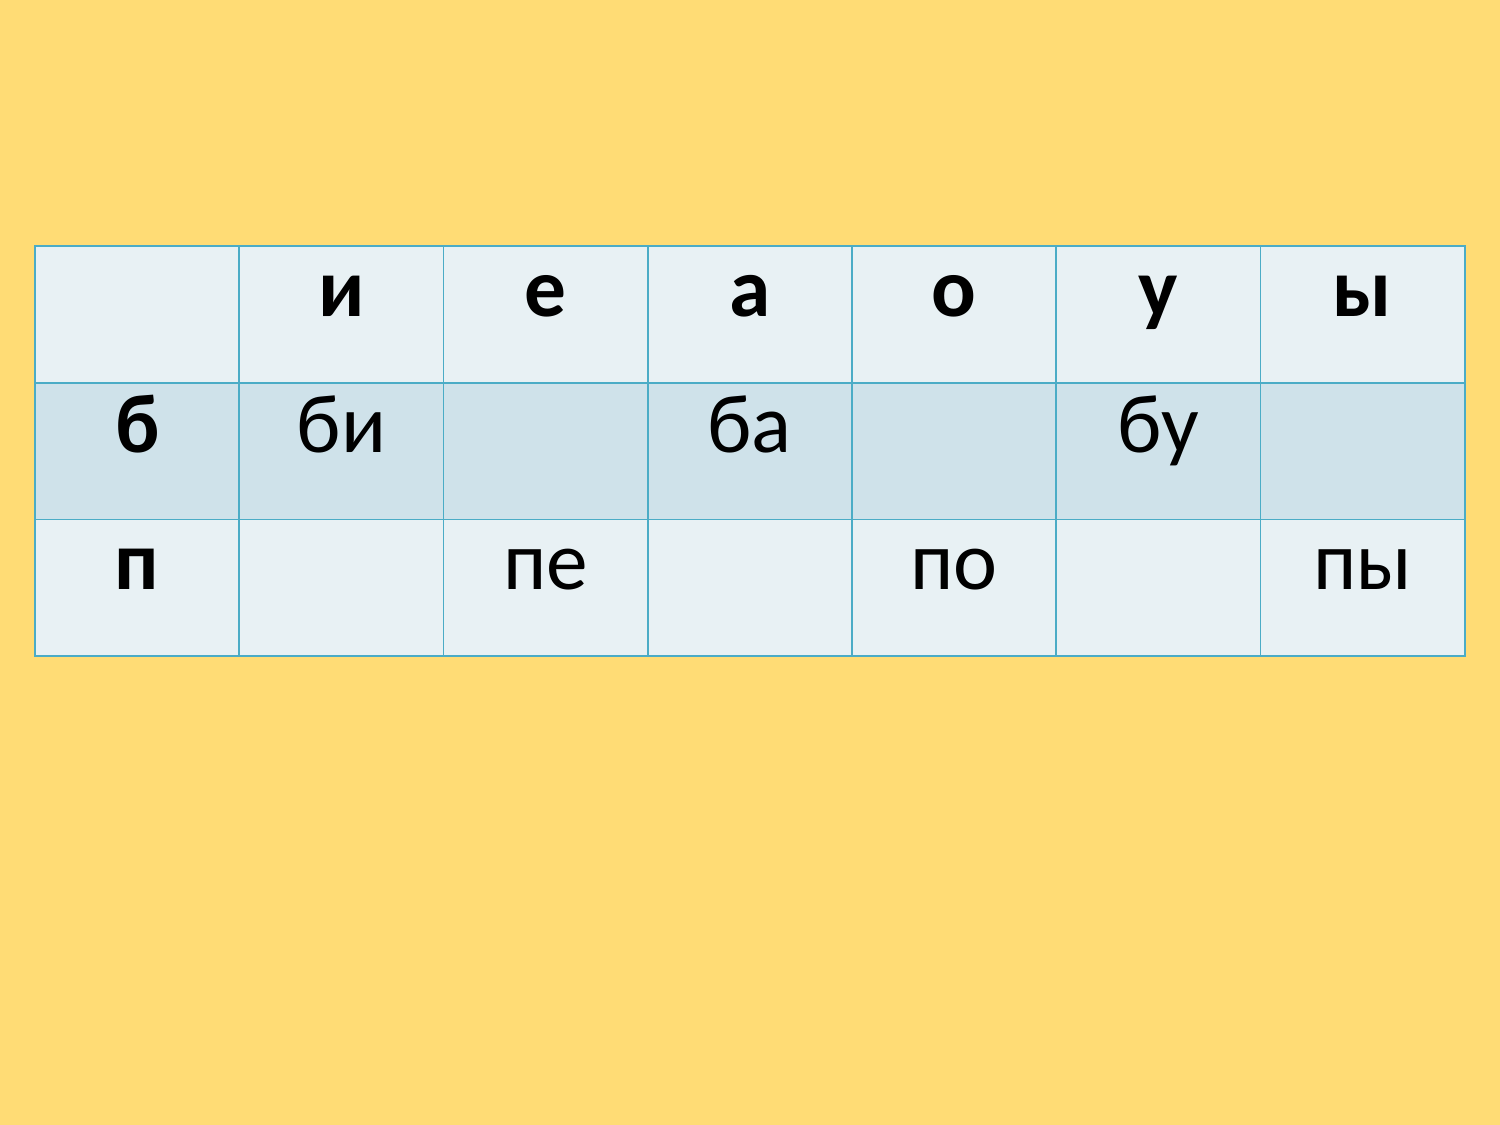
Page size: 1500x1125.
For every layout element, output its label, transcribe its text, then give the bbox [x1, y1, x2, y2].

table_cell [240, 520, 443, 655]
table_header и [240, 247, 443, 382]
table_cell п [36, 520, 238, 655]
table_header е [444, 247, 647, 382]
table_header ы [1261, 247, 1464, 382]
table_cell ба [649, 384, 851, 519]
table_header а [649, 247, 851, 382]
table_cell по [853, 520, 1055, 655]
table_cell [444, 384, 647, 519]
table_cell [1261, 384, 1464, 519]
table_cell бу [1057, 384, 1260, 519]
table_cell пе [444, 520, 647, 655]
table_cell [649, 520, 851, 655]
table_cell би [240, 384, 443, 519]
table_cell б [36, 384, 238, 519]
table_header о [853, 247, 1055, 382]
table_cell пы [1261, 520, 1464, 655]
table_cell [1057, 520, 1260, 655]
table_header [36, 247, 238, 382]
table_header у [1057, 247, 1260, 382]
table_cell [853, 384, 1055, 519]
